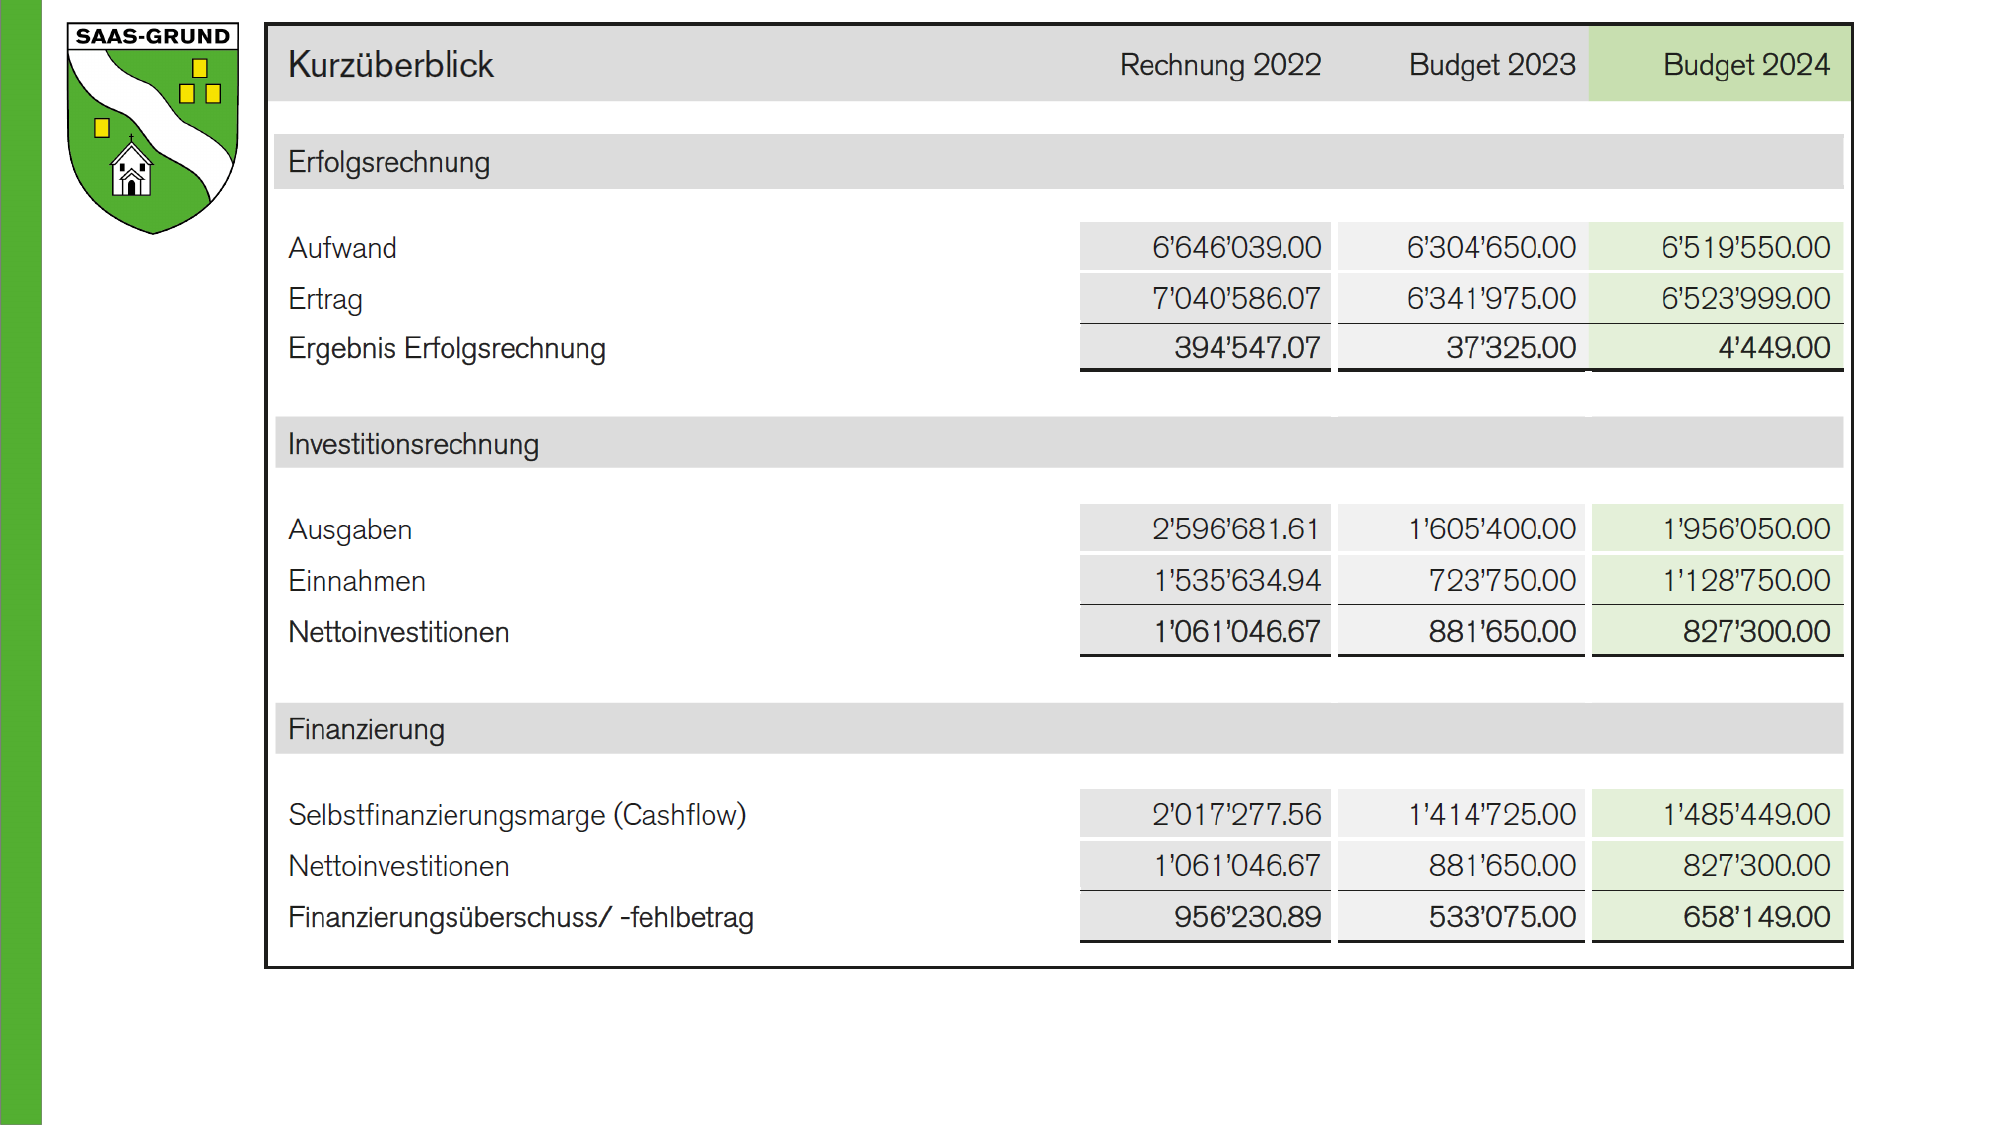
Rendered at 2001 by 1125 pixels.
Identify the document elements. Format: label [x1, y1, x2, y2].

picture [259, 17, 1855, 975]
picture [66, 22, 239, 235]
picture [0, 0, 42, 1125]
